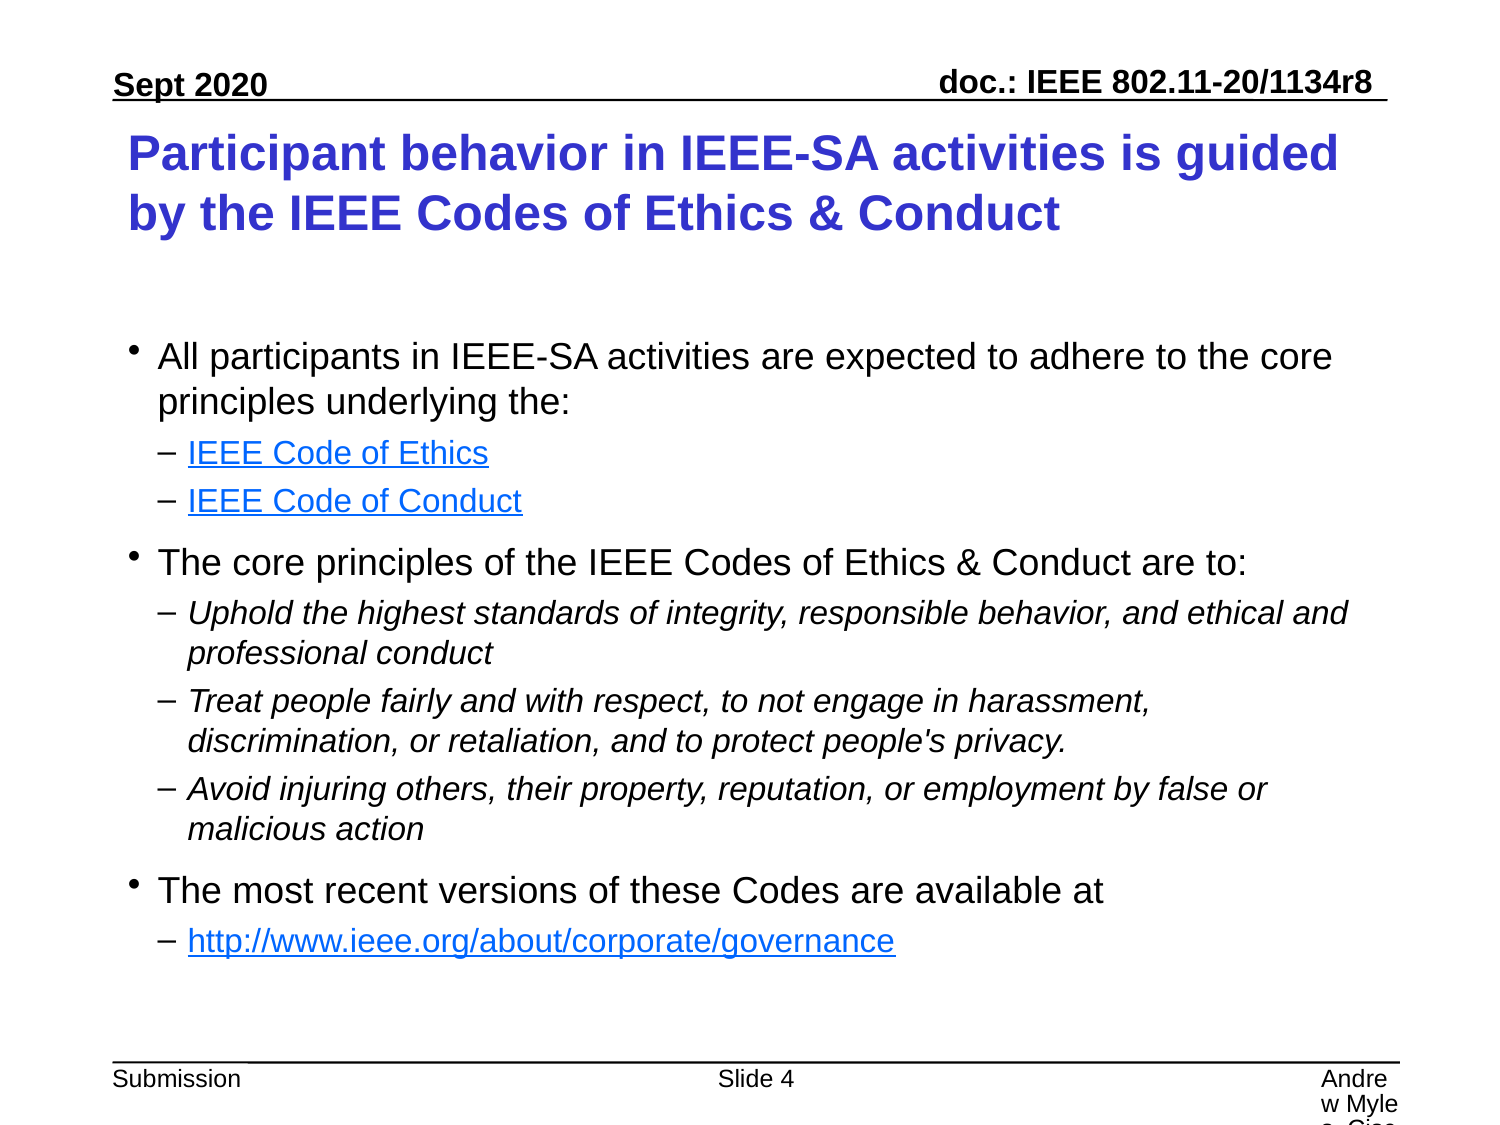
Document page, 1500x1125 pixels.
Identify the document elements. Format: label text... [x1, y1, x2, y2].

footer Andrew Myles, Cisco [1320, 1061, 1402, 1093]
list All participants in IEEE-SA activities are expected to adhere to the core principles underlying the: IEEE Code of Ethics IEEE Code of Conduct The core principles of the IEEE Codes of Ethics & Conduct are to: Uphold the highest standards of integrity, responsible behavior, and ethical and professional conduct Treat people fairly and with respect, to not engage in harassment, discrimination, or retaliation, and to protect people's privacy. Avoid injuring others, their property, reputation, or employment by false or malicious action The most recent versions of these Codes are available at http://www.ieee.org/about/corporate/governance [112, 324, 1388, 1000]
title Participant behavior in IEEE-SA activities is guided by the IEEE Codes of Ethics & Conduct [112, 112, 1388, 288]
slide_number Slide 4 [709, 1061, 803, 1093]
